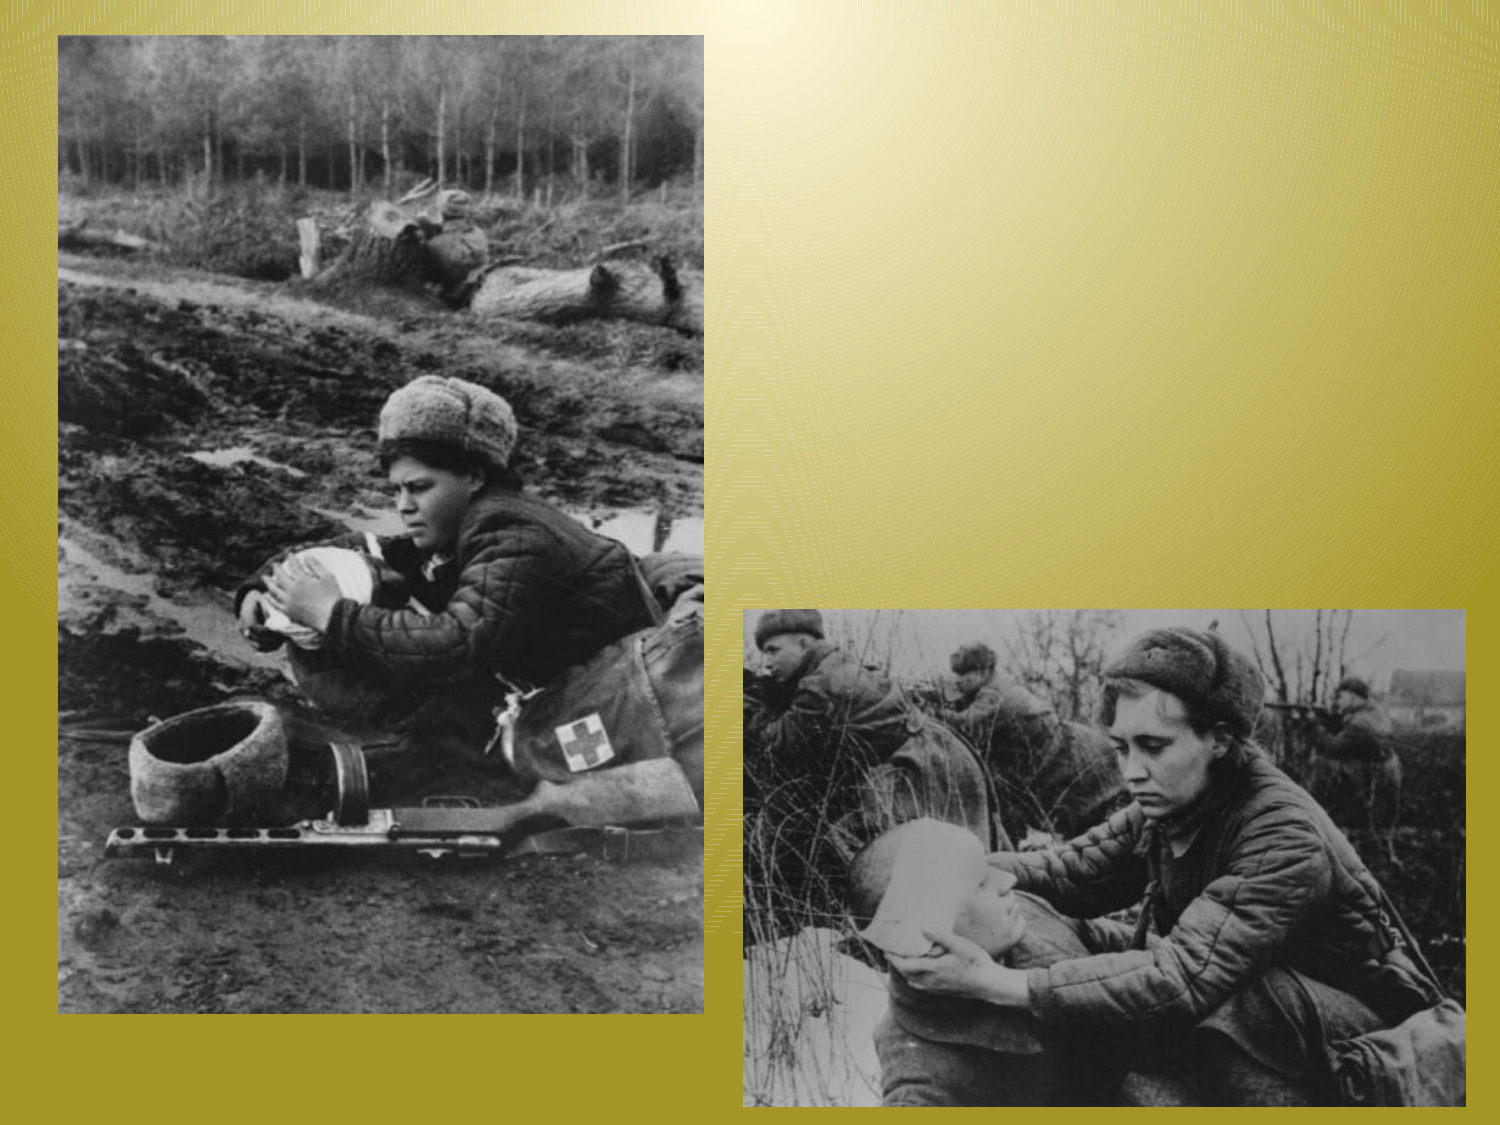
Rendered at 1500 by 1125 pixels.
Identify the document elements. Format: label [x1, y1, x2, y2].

picture [58, 34, 704, 1014]
picture [743, 609, 1466, 1107]
